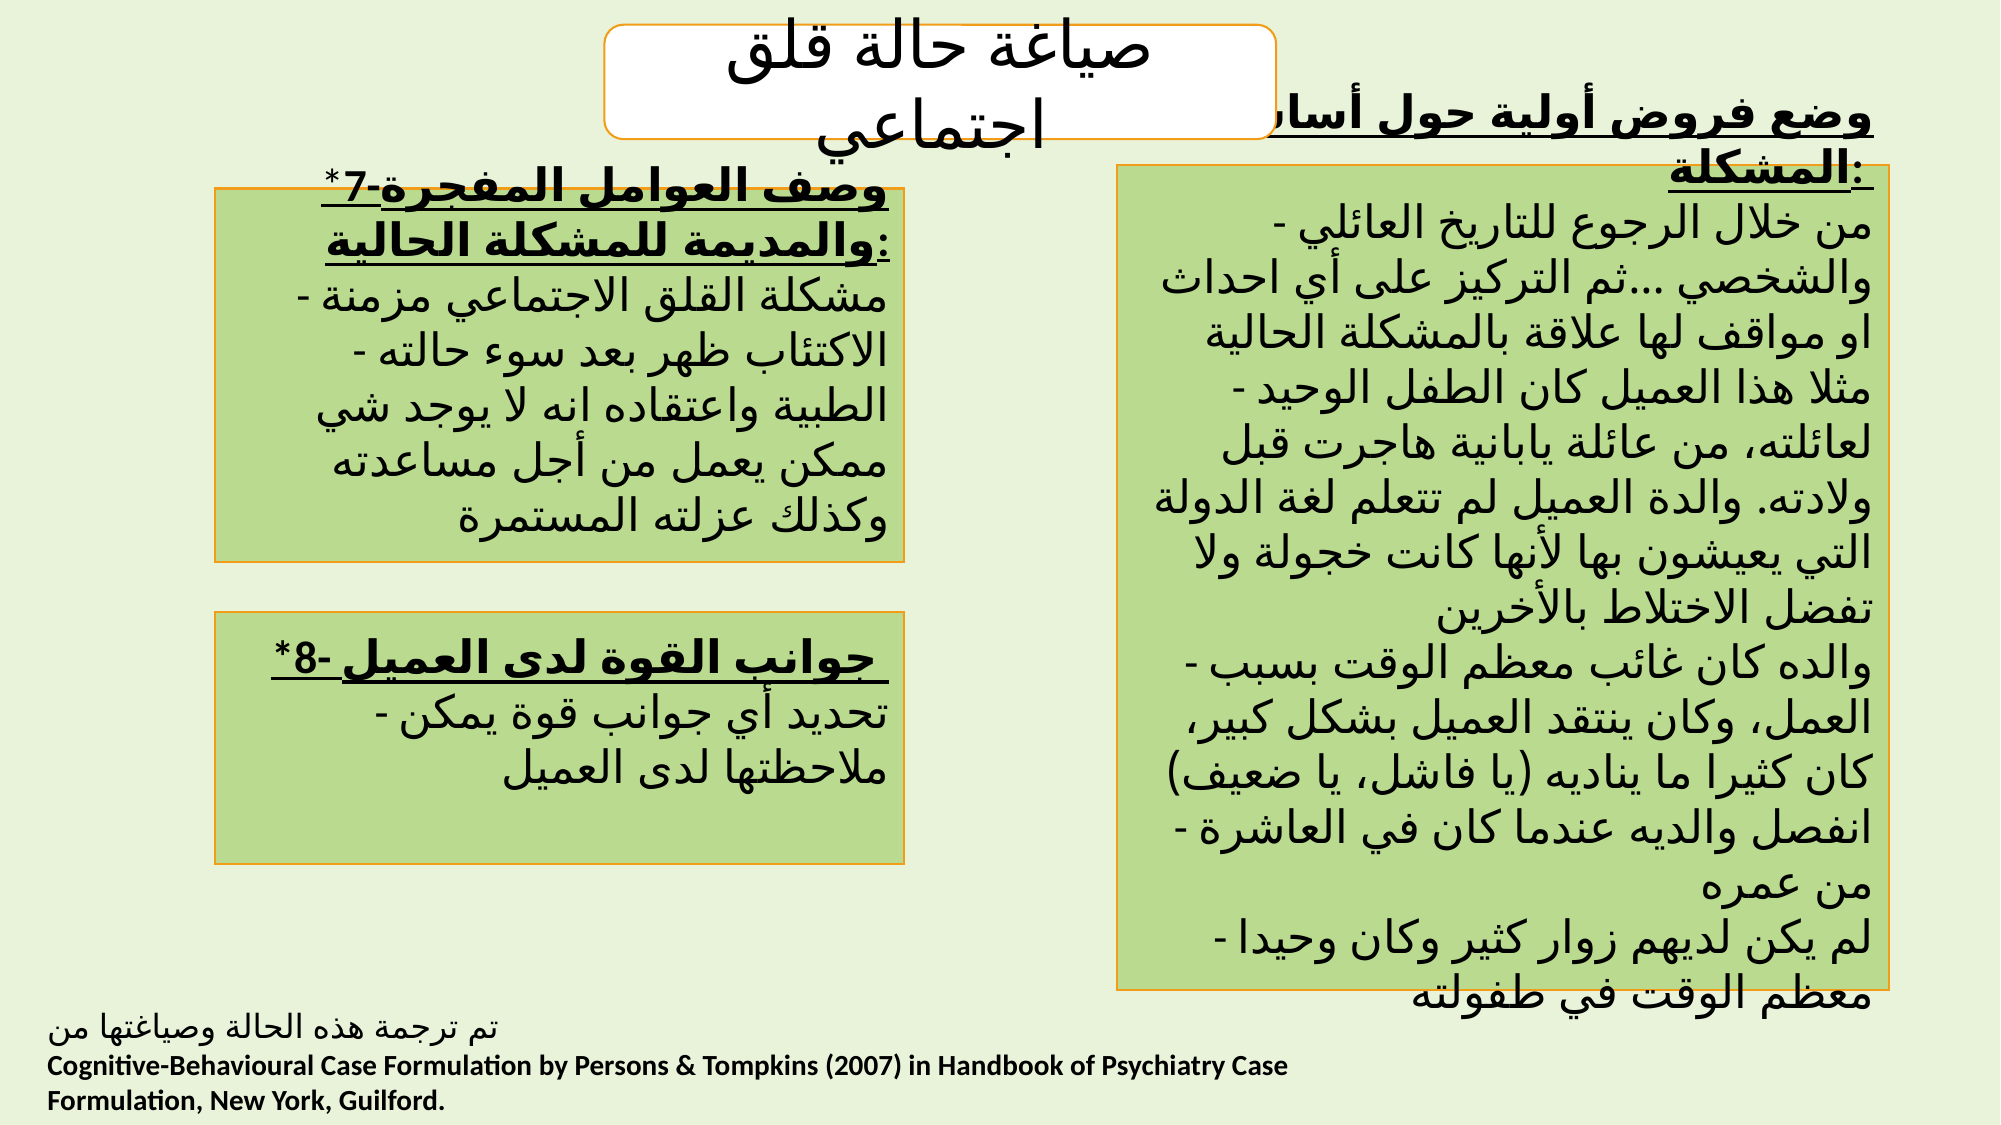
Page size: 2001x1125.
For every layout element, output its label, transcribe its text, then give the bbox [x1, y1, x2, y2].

text_box *6- وضع فروض أولية حول أساس المشكلة: - من خلال الرجوع للتاريخ العائلي والشخصي ...ثم التركيز على أي احداث او مواقف لها علاقة بالمشكلة الحالية - مثلا هذا العميل كان الطفل الوحيد لعائلته، من عائلة يابانية هاجرت قبل ولادته. والدة العميل لم تتعلم لغة الدولة التي يعيشون بها لأنها كانت خجولة ولا تفضل الاختلاط بالأخرين - والده كان غائب معظم الوقت بسبب العمل، وكان ينتقد العميل بشكل كبير، كان كثيرا ما يناديه (يا فاشل، يا ضعيف) - انفصل والديه عندما كان في العاشرة من عمره - لم يكن لديهم زوار كثير وكان وحيدا معظم الوقت في طفولته [1116, 164, 1890, 991]
text_box صياغة حالة قلق اجتماعي [603, 23, 1278, 141]
text_box *8- جوانب القوة لدى العميل - تحديد أي جوانب قوة يمكن ملاحظتها لدى العميل [214, 611, 905, 865]
text_box *7-وصف العوامل المفجرة والمديمة للمشكلة الحالية: - مشكلة القلق الاجتماعي مزمنة - الاكتئاب ظهر بعد سوء حالته الطبية واعتقاده انه لا يوجد شي ممكن يعمل من أجل مساعدته وكذلك عزلته المستمرة [214, 187, 905, 563]
text_box تم ترجمة هذه الحالة وصياغتها من Cognitive-Behavioural Case Formulation by Persons & Tompkins (2007) in Handbook of Psychiatry Case Formulation, New York, Guilford. [32, 993, 1311, 1124]
